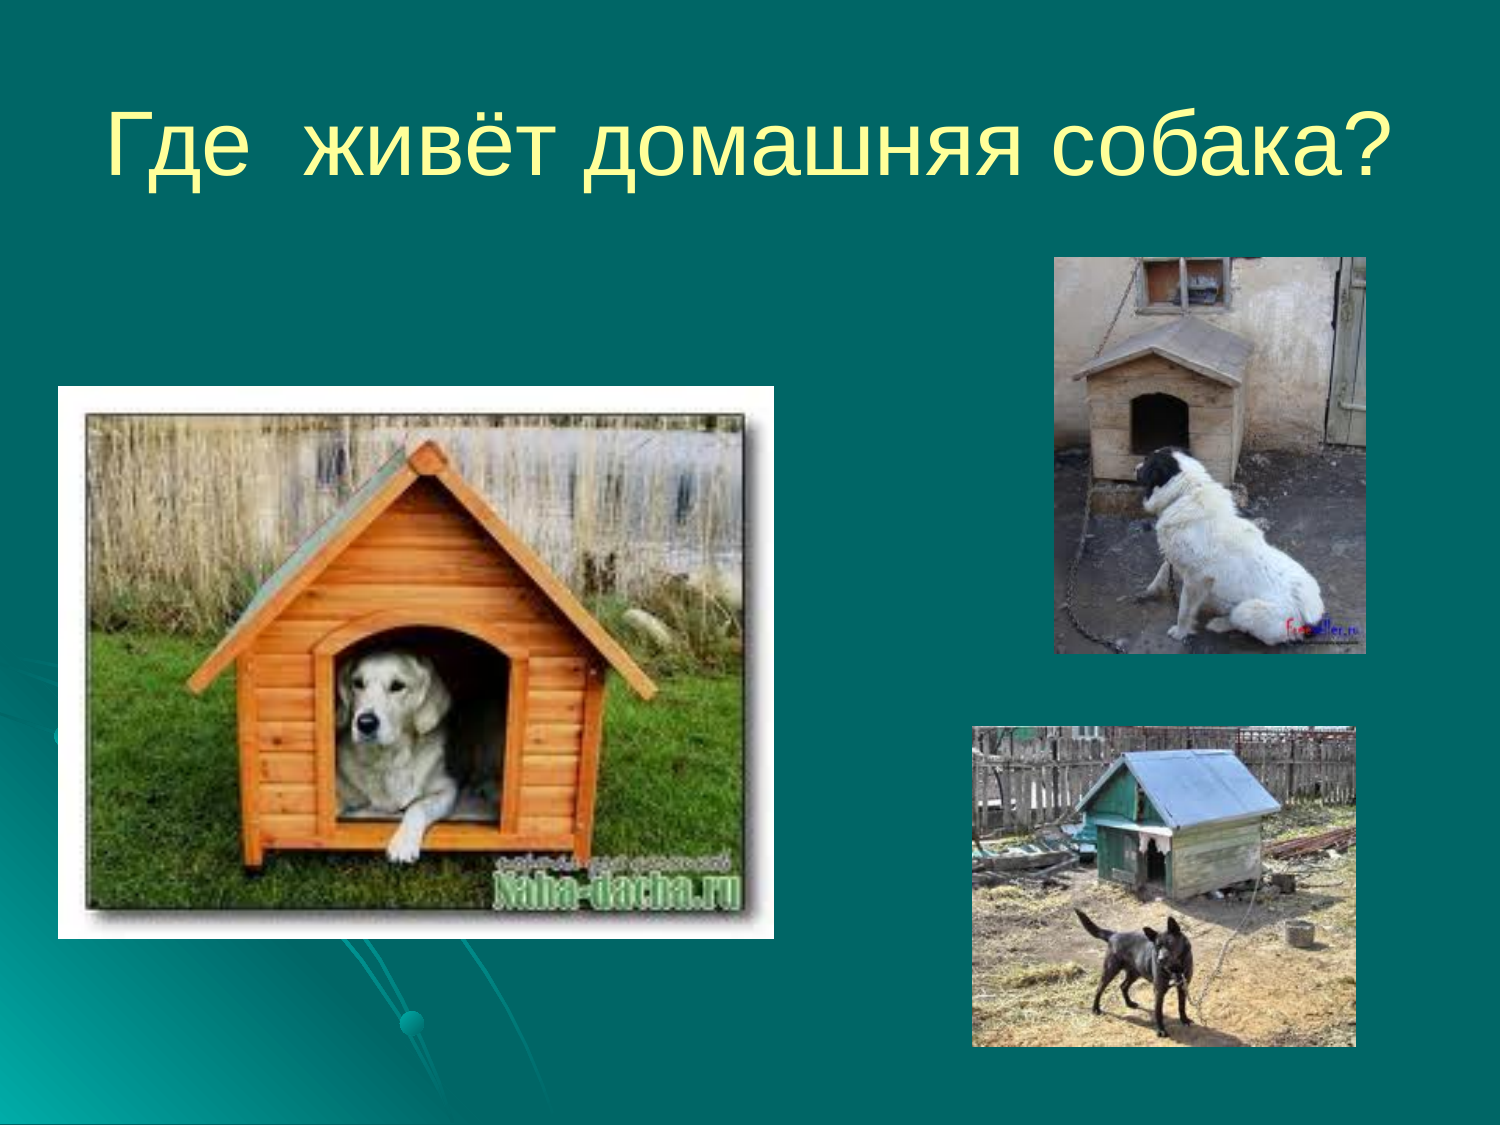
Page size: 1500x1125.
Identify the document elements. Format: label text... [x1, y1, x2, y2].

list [58, 386, 774, 940]
picture [972, 726, 1356, 1048]
picture [1054, 257, 1366, 654]
title Где живёт домашняя собака? [74, 45, 1426, 233]
